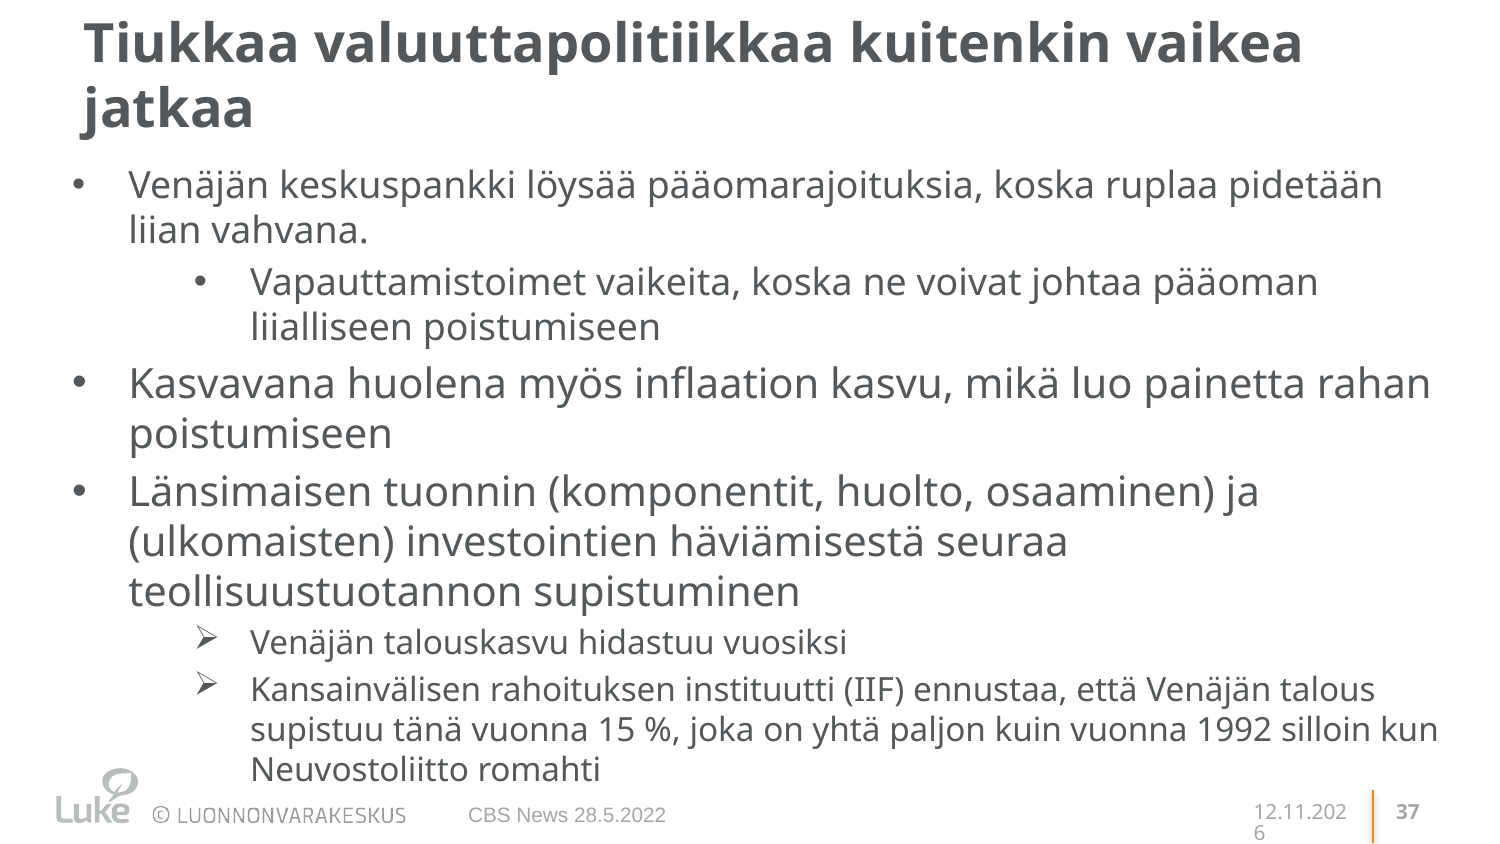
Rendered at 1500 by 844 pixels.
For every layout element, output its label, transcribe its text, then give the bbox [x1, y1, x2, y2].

picture [151, 800, 408, 829]
title Tiukkaa valuuttapolitiikkaa kuitenkin vaikea jatkaa [69, 2, 1455, 144]
list Venäjän keskuspankki löysää pääomarajoituksia, koska ruplaa pidetään liian vahvana. Vapauttamistoimet vaikeita, koska ne voivat johtaa pääoman liialliseen poistumiseen Kasvavana huolena myös inflaation kasvu, mikä luo painetta rahan poistumiseen Länsimaisen tuonnin (komponentit, huolto, osaaminen) ja (ulkomaisten) investointien häviämisestä seuraa teollisuustuotannon supistuminen Venäjän talouskasvu hidastuu vuosiksi Kansainvälisen rahoituksen instituutti (IIF) ennustaa, että Venäjän talous supistuu tänä vuonna 15 %, joka on yhtä paljon kuin vuonna 1992 silloin kun Neuvostoliitto romahti [57, 153, 1479, 691]
footer CBS News 28.5.2022 [453, 752, 1230, 828]
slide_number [1238, 794, 1370, 828]
